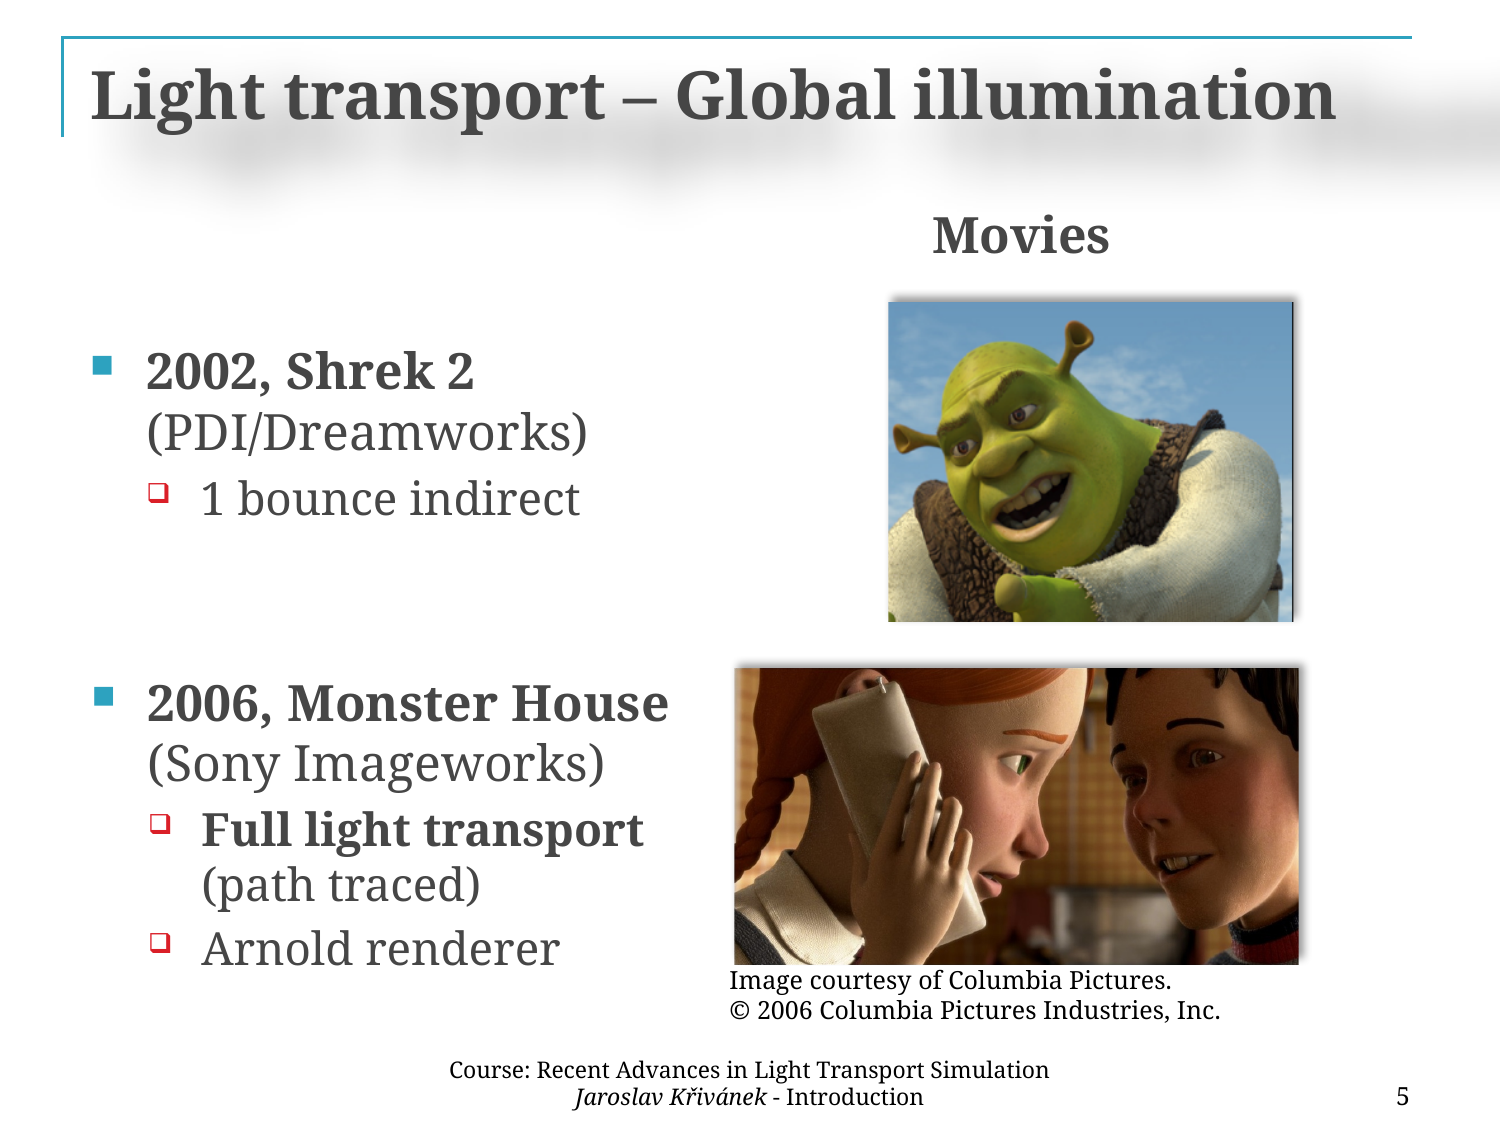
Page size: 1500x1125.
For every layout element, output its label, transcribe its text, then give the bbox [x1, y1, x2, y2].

slide_number 5 [1074, 1046, 1426, 1123]
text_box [76, 663, 1427, 1034]
list 2002, Shrek 2 (PDI/Dreamworks) 1 bounce indirect [74, 262, 633, 610]
title Light transport – Global illumination [74, 45, 1426, 233]
footer Course: Recent Advances in Light Transport Simulation Jaroslav Křivánek - Introduction [229, 1042, 1271, 1118]
picture [888, 302, 1294, 622]
text_box Movies [702, 196, 1341, 271]
